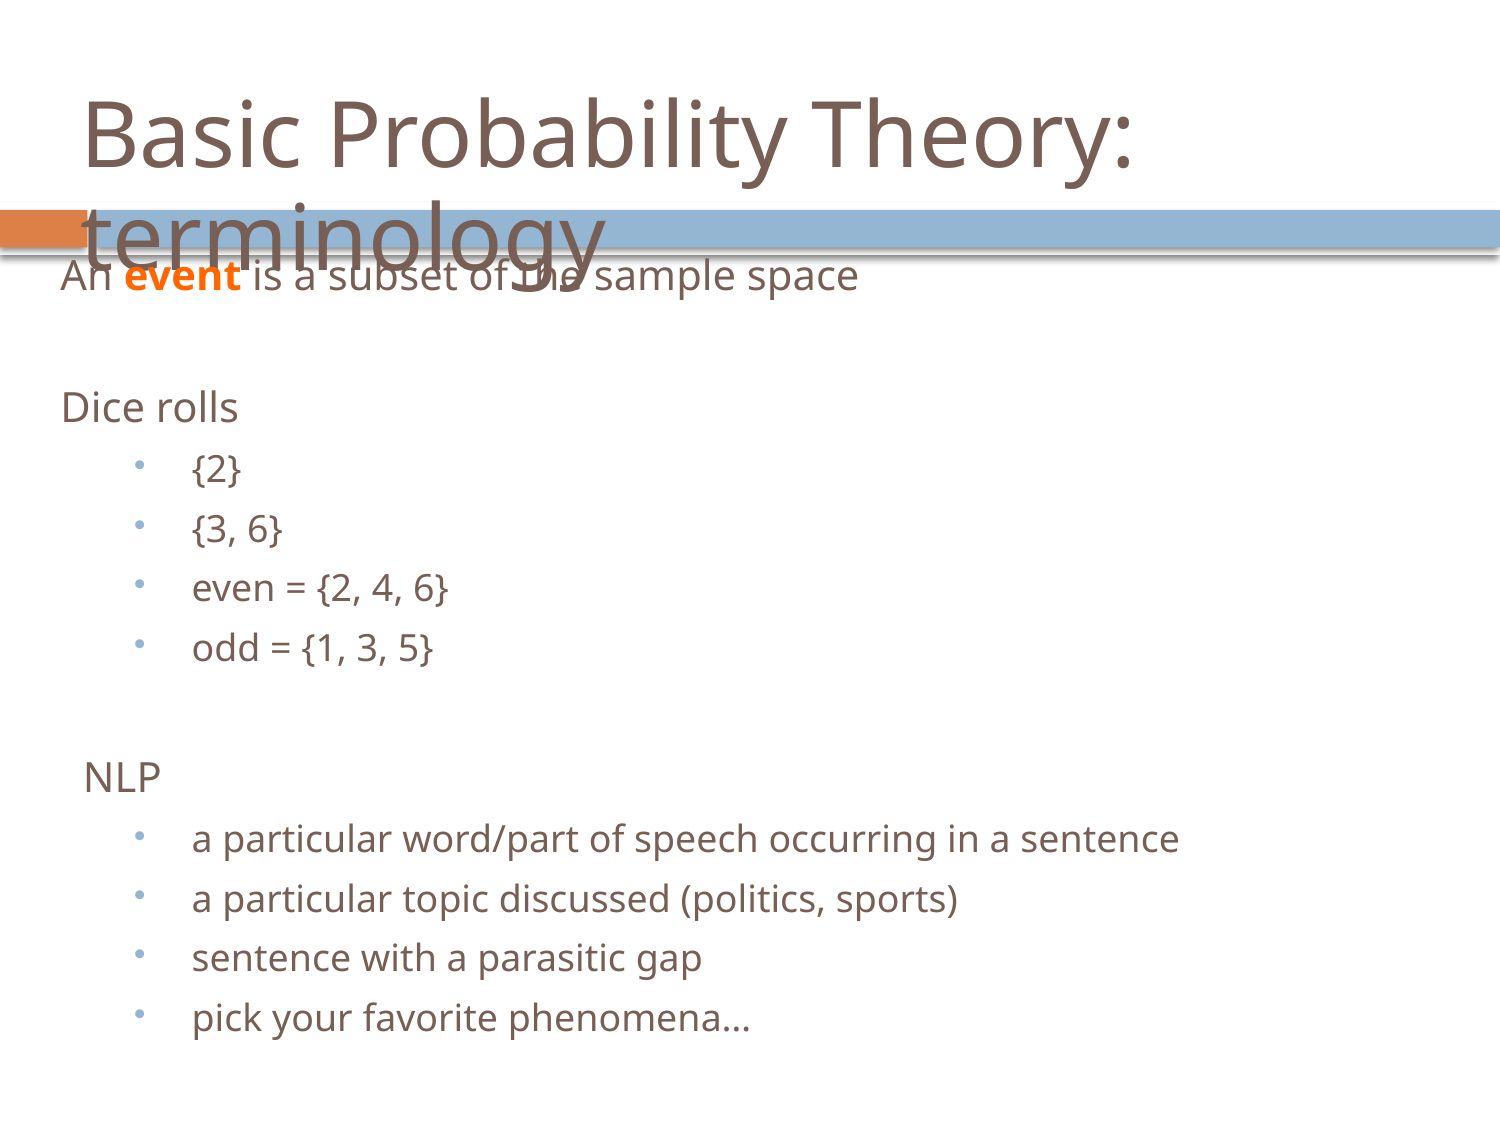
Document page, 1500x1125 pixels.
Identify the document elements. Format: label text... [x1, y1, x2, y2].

title Basic Probability Theory: terminology [69, 80, 1463, 296]
list An event is a subset of the sample space Dice rolls {2} {3, 6} even = {2, 4, 6} odd = {1, 3, 5} NLP a particular word/part of speech occurring in a sentence a particular topic discussed (politics, sports) sentence with a parasitic gap pick your favorite phenomena… [50, 249, 1402, 1044]
